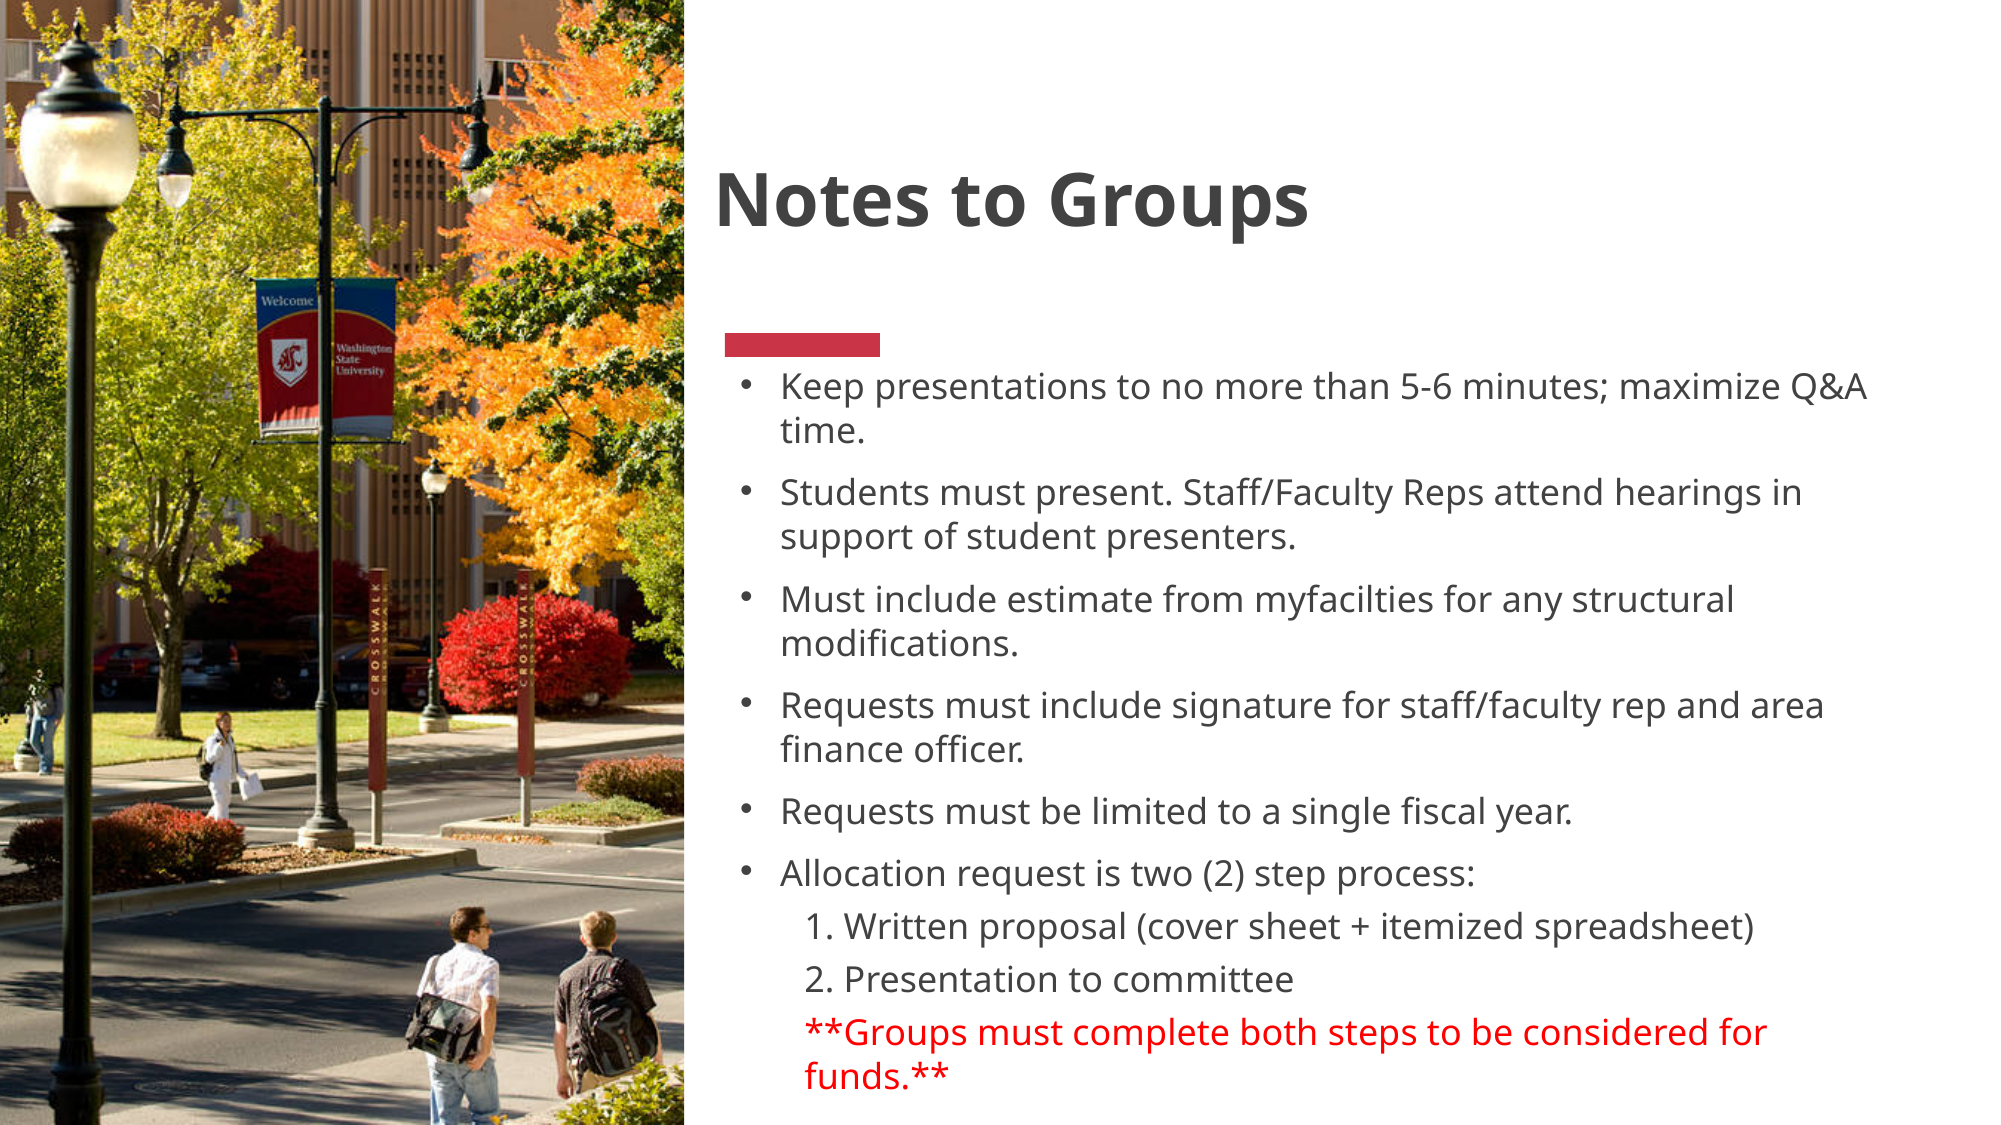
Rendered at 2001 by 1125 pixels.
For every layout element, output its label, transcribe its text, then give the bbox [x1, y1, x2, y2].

picture [0, 0, 685, 1125]
list Notes to Groups [698, 146, 1331, 346]
list Keep presentations to no more than 5-6 minutes; maximize Q&A time. Students must present. Staff/Faculty Reps attend hearings in support of student presenters. Must include estimate from myfacilties for any structural modifications. Requests must include signature for staff/faculty rep and area finance officer. Requests must be limited to a single fiscal year. Allocation request is two (2) step process: 1. Written proposal (cover sheet + itemized spreadsheet) 2. Presentation to committee **Groups must complete both steps to be considered for funds.** [724, 356, 1937, 1107]
text_box [724, 332, 881, 358]
